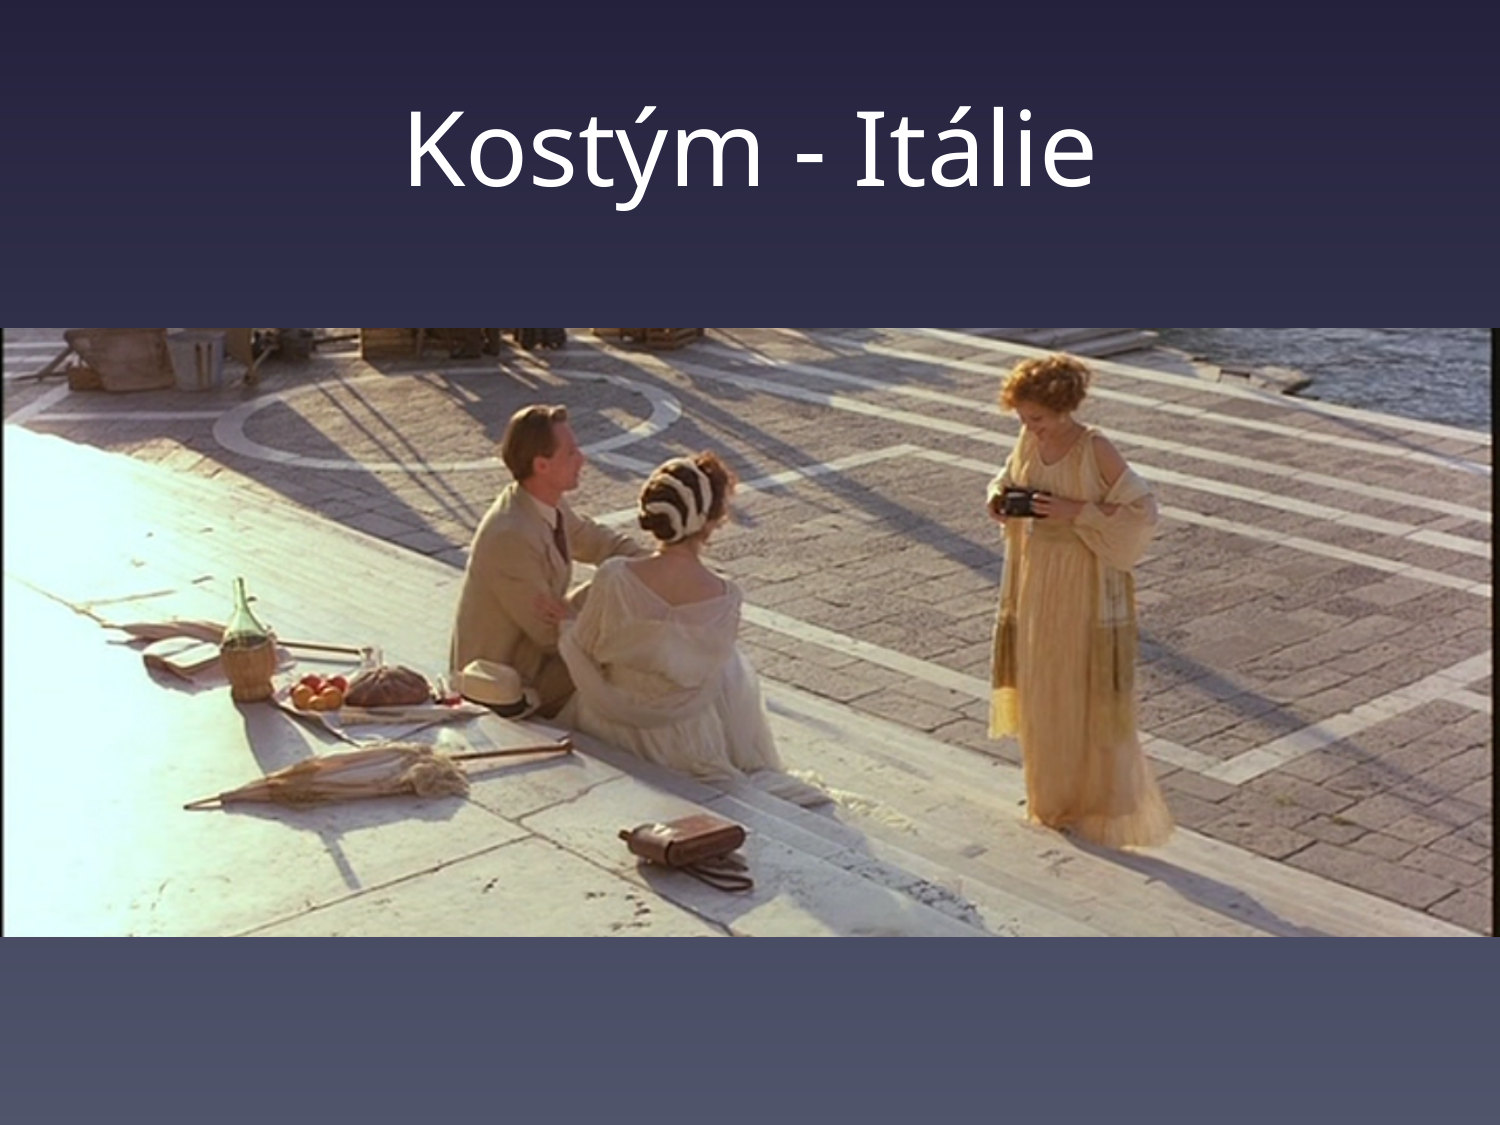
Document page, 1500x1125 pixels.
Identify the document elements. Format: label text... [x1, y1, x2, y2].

title Kostým - Itálie [75, 75, 1425, 263]
picture [0, 328, 1500, 937]
